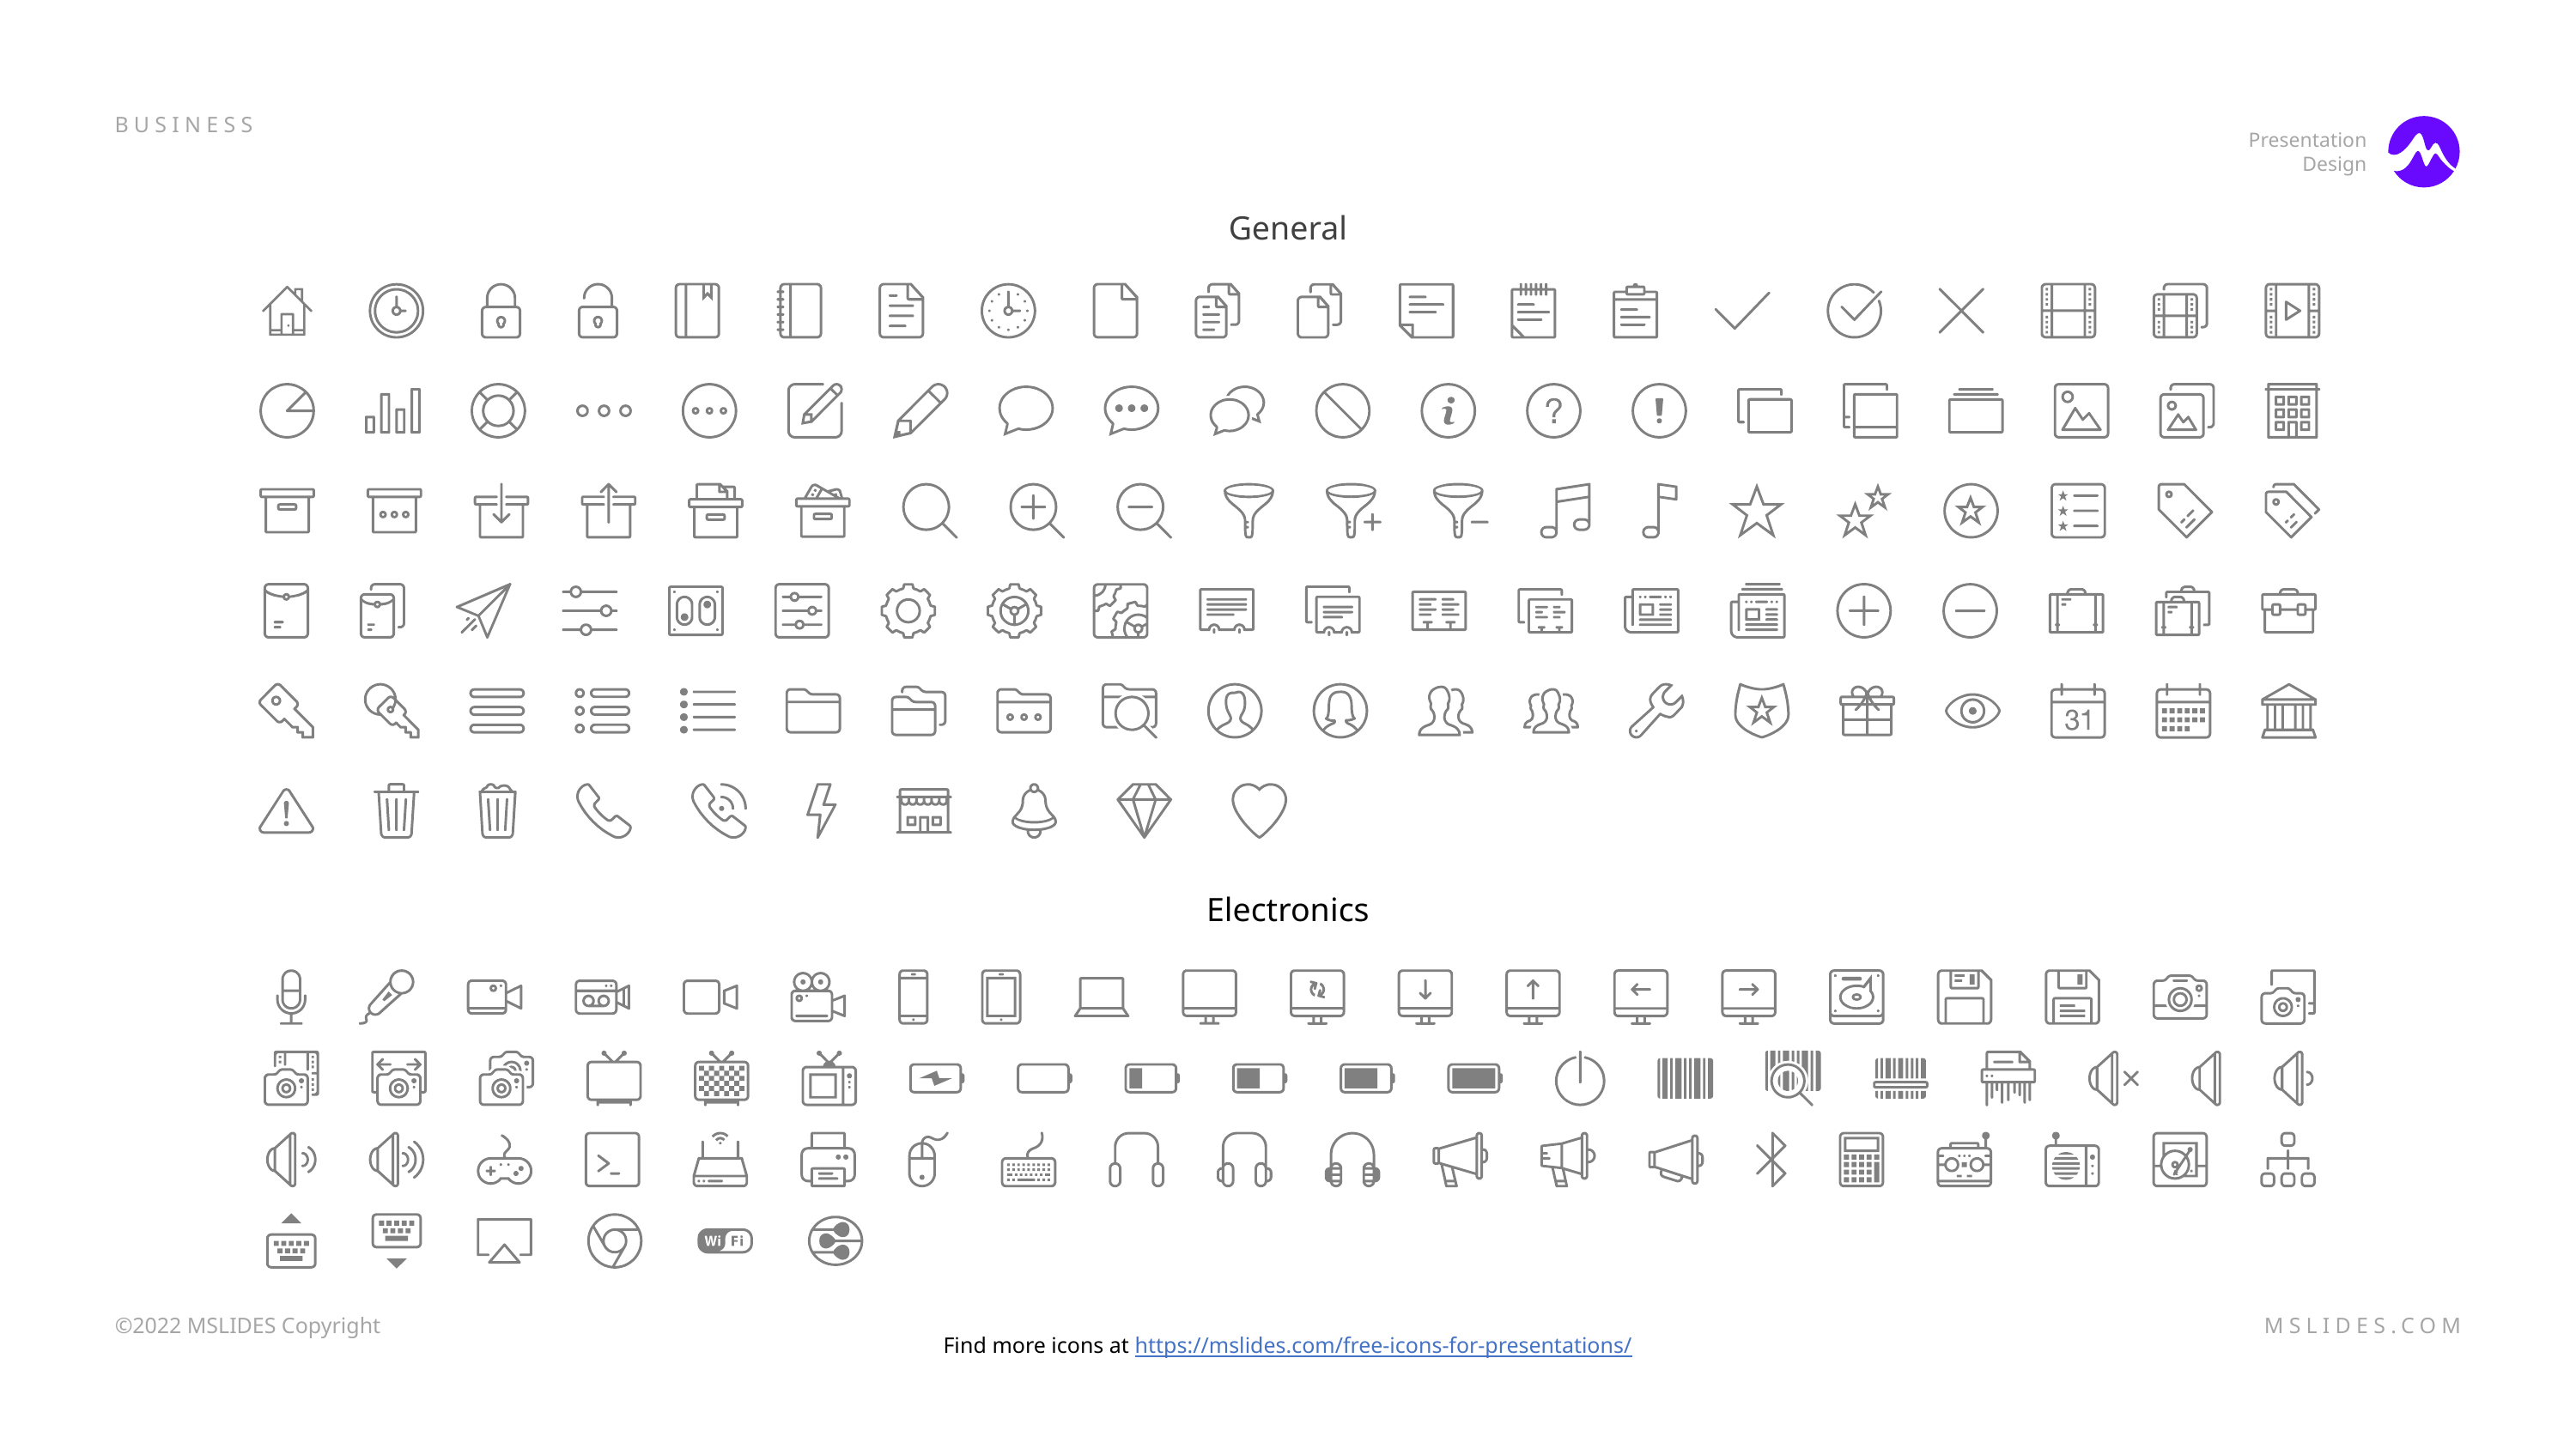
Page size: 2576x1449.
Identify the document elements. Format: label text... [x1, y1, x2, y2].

text_box [1226, 385, 1266, 424]
text_box [562, 585, 618, 598]
text_box [466, 979, 523, 1016]
text_box [1916, 1090, 1919, 1099]
text_box [477, 1218, 532, 1257]
text_box [711, 1131, 729, 1138]
text_box [1017, 1063, 1072, 1094]
text_box [2050, 682, 2106, 739]
text_box [259, 488, 315, 534]
text_box [898, 969, 929, 1025]
text_box [2162, 282, 2208, 329]
text_box [2165, 585, 2211, 627]
text_box [2169, 383, 2215, 429]
text_box [574, 979, 630, 1016]
text_box [2154, 595, 2201, 637]
text_box [1936, 969, 1993, 1025]
text_box [1092, 583, 1149, 640]
text_box [1411, 590, 1467, 632]
text_box [1450, 688, 1474, 734]
text_box [273, 1050, 319, 1096]
text_box [562, 623, 618, 637]
text_box [1309, 282, 1343, 326]
text_box [2044, 969, 2100, 1025]
text_box [680, 700, 688, 709]
text_box [692, 728, 736, 731]
text_box [692, 690, 736, 694]
text_box [908, 1063, 965, 1094]
text_box [1796, 1050, 1800, 1064]
text_box [488, 1243, 521, 1264]
text_box [1777, 1050, 1781, 1064]
text_box [1770, 1050, 1776, 1071]
text_box [908, 1131, 949, 1188]
text_box [714, 1137, 726, 1142]
text_box [674, 282, 720, 339]
text_box [1418, 685, 1461, 737]
text_box [2306, 1070, 2314, 1087]
text_box [281, 969, 301, 1010]
text_box [599, 482, 618, 524]
text_box [1554, 1056, 1606, 1106]
text_box [1836, 583, 1893, 639]
text_box [576, 783, 632, 840]
text_box [1734, 682, 1790, 739]
text_box [1114, 695, 1157, 739]
text_box [1364, 512, 1382, 531]
text_box [410, 388, 421, 434]
text_box [1708, 1058, 1714, 1099]
text_box [1420, 383, 1477, 439]
text_box [589, 706, 631, 716]
text_box [691, 783, 747, 840]
text_box [1009, 482, 1066, 539]
text_box [1863, 482, 1893, 512]
text_box [2152, 1131, 2208, 1188]
text_box [1397, 969, 1454, 1025]
text_box [1783, 1050, 1789, 1062]
text_box [1815, 1050, 1821, 1091]
text_box [386, 1258, 407, 1269]
text_box [374, 783, 420, 840]
text_box [455, 583, 512, 639]
text_box [1207, 282, 1241, 326]
text_box [697, 1228, 753, 1254]
text_box [2270, 969, 2316, 1016]
text_box [1810, 1050, 1814, 1091]
text_box [369, 583, 405, 629]
text_box [2266, 1149, 2310, 1170]
text_box [492, 482, 511, 524]
text_box [1297, 295, 1330, 339]
text_box [680, 725, 688, 734]
text_box [480, 282, 522, 339]
text_box [1836, 500, 1874, 539]
text_box [2264, 282, 2321, 339]
text_box [2260, 986, 2306, 1025]
text_box [1290, 969, 1346, 1025]
text_box [395, 408, 406, 434]
text_box [471, 383, 526, 439]
text_box [2261, 588, 2318, 634]
text_box [1109, 1131, 1165, 1188]
text_box [1432, 482, 1484, 539]
text_box [1447, 1063, 1504, 1094]
text_box [258, 788, 314, 834]
text_box [259, 383, 315, 439]
text_box [363, 682, 420, 739]
text_box [574, 723, 586, 734]
text_box [680, 713, 688, 721]
text_box [1843, 383, 1888, 429]
text_box [981, 969, 1022, 1025]
text_box [478, 1068, 525, 1106]
text_box [371, 1213, 422, 1249]
text_box [2087, 1050, 2119, 1106]
text_box [473, 495, 530, 539]
text_box [2152, 293, 2198, 339]
text_box [586, 1213, 643, 1269]
text_box [1893, 1090, 1896, 1099]
text_box [589, 723, 631, 734]
text_box [668, 585, 724, 637]
text_box [469, 688, 526, 699]
text_box [800, 1131, 856, 1188]
text_box [1943, 482, 1999, 539]
text_box [902, 482, 958, 539]
text_box [1898, 1090, 1904, 1099]
text_box [1124, 1063, 1181, 1094]
text_box [2050, 482, 2106, 539]
text_box Electronics [791, 882, 1785, 934]
text_box [1826, 282, 1883, 339]
text_box [413, 1140, 425, 1179]
text_box [2044, 1131, 2100, 1188]
text_box [489, 1050, 535, 1088]
text_box [1116, 482, 1173, 539]
text_box [577, 282, 619, 339]
text_box [1875, 1090, 1879, 1099]
text_box [574, 688, 586, 699]
text_box [401, 1152, 410, 1167]
text_box [1011, 783, 1057, 840]
text_box [469, 723, 526, 734]
text_box [1470, 520, 1489, 524]
text_box [692, 715, 736, 718]
text_box [1921, 1058, 1926, 1079]
text_box [774, 583, 830, 639]
text_box [1231, 1063, 1288, 1094]
text_box [896, 788, 952, 834]
text_box Find more icons at https://mslides.com/free-icons-for-presentations/ [563, 1332, 2013, 1367]
text_box [1648, 1134, 1704, 1185]
text_box [574, 706, 586, 716]
text_box [380, 392, 391, 434]
text_box [806, 783, 837, 840]
text_box [264, 1068, 309, 1106]
text_box [785, 688, 841, 734]
text_box [880, 583, 937, 640]
text_box [407, 1146, 417, 1173]
text_box [1729, 592, 1786, 639]
text_box [598, 404, 611, 417]
text_box [258, 682, 314, 739]
text_box [1741, 587, 1783, 591]
text_box [1921, 1090, 1926, 1099]
text_box [878, 282, 925, 339]
text_box [688, 482, 744, 539]
text_box [1540, 1131, 1596, 1188]
text_box [1532, 688, 1571, 734]
text_box [1911, 1090, 1914, 1099]
text_box [794, 483, 851, 538]
text_box [1312, 682, 1369, 739]
text_box [1875, 1058, 1879, 1079]
text_box [1528, 597, 1574, 634]
text_box [807, 1216, 864, 1266]
text_box [366, 488, 422, 534]
text_box [1231, 783, 1288, 840]
text_box [281, 1213, 301, 1224]
text_box [1801, 1050, 1808, 1091]
text_box [1662, 1058, 1668, 1099]
text_box [1714, 291, 1771, 330]
text_box [1885, 1090, 1891, 1099]
text_box [371, 1050, 427, 1106]
text_box [1905, 1058, 1909, 1079]
text_box [1703, 1058, 1706, 1099]
text_box [1315, 595, 1361, 634]
text_box [1938, 288, 1984, 334]
text_box [998, 385, 1054, 436]
text_box [1747, 397, 1793, 434]
text_box [368, 1131, 399, 1188]
text_box [2300, 1172, 2316, 1188]
text_box [1942, 583, 1999, 639]
text_box [1624, 588, 1680, 634]
text_box [1721, 969, 1777, 1025]
text_box [1199, 588, 1255, 632]
text_box [681, 383, 738, 439]
text_box [1340, 1063, 1395, 1094]
text_box [996, 688, 1053, 734]
text_box General [791, 201, 1785, 253]
text_box [1642, 482, 1678, 539]
text_box [2123, 1070, 2139, 1087]
text_box [1745, 583, 1781, 586]
text_box [1000, 1131, 1057, 1188]
text_box [2155, 682, 2212, 739]
text_box [1304, 585, 1351, 624]
text_box [1756, 1131, 1787, 1188]
text_box [1898, 1058, 1904, 1079]
text_box [1838, 1131, 1885, 1188]
text_box [1182, 969, 1237, 1025]
text_box [1905, 1090, 1909, 1099]
text_box [1206, 682, 1263, 739]
text_box [262, 285, 313, 336]
text_box [576, 404, 589, 417]
text_box [1510, 282, 1557, 339]
text_box [801, 1050, 858, 1106]
text_box [1631, 383, 1687, 439]
text_box [477, 1134, 533, 1185]
text_box [692, 703, 736, 706]
text_box [694, 1050, 750, 1106]
text_box [2048, 588, 2105, 634]
text_box [562, 604, 618, 617]
text_box [1980, 1050, 2037, 1106]
text_box [1885, 1058, 1891, 1079]
text_box [1936, 1131, 1993, 1188]
text_box [1953, 392, 1999, 396]
text_box [1791, 1050, 1795, 1062]
text_box [680, 688, 688, 696]
text_box [790, 972, 847, 1022]
text_box [1765, 1050, 1768, 1091]
text_box [1517, 588, 1564, 624]
text_box [2152, 974, 2208, 1020]
text_box [2260, 1172, 2275, 1188]
text_box [1505, 969, 1561, 1025]
text_box [619, 404, 632, 417]
text_box [584, 1131, 641, 1188]
text_box [586, 1050, 642, 1106]
text_box [1523, 693, 1540, 729]
text_box [1324, 1131, 1381, 1188]
text_box [901, 685, 947, 726]
text_box [2040, 282, 2097, 339]
text_box [266, 1233, 317, 1269]
text_box [2272, 482, 2321, 515]
text_box [368, 282, 425, 339]
text_box [890, 695, 937, 737]
text_box [2190, 1050, 2221, 1106]
text_box [1315, 383, 1371, 439]
text_box [263, 583, 310, 639]
text_box [1194, 295, 1228, 339]
text_box [359, 969, 415, 1025]
text_box [307, 1146, 317, 1173]
text_box [683, 979, 721, 1016]
text_box [1694, 1058, 1701, 1099]
text_box [1562, 693, 1579, 729]
text_box [692, 1140, 749, 1188]
text_box [1092, 282, 1139, 339]
text_box [469, 706, 526, 717]
text_box [1958, 388, 1994, 391]
text_box [787, 383, 843, 439]
text_box [1217, 1131, 1273, 1188]
text_box [276, 994, 307, 1025]
text_box [1947, 397, 2004, 434]
text_box [1432, 1131, 1489, 1188]
text_box [1224, 482, 1274, 539]
text_box [1613, 282, 1659, 339]
text_box [1916, 1058, 1919, 1079]
text_box [301, 1152, 309, 1167]
text_box [1578, 1050, 1582, 1084]
text_box [2280, 1131, 2296, 1148]
text_box [580, 495, 637, 539]
text_box [2159, 392, 2205, 439]
text_box [1101, 682, 1157, 729]
text_box [1689, 1058, 1692, 1099]
text_box [981, 282, 1036, 339]
text_box [776, 282, 823, 339]
text_box [1540, 482, 1591, 539]
text_box [365, 415, 375, 434]
text_box [2261, 682, 2318, 739]
text_box [589, 688, 631, 699]
text_box [1770, 1063, 1814, 1106]
text_box [2264, 490, 2313, 539]
text_box [722, 984, 738, 1010]
text_box [2273, 1050, 2304, 1106]
text_box [892, 383, 949, 439]
text_box [2264, 383, 2321, 439]
text_box [1893, 1058, 1896, 1079]
text_box [1737, 388, 1783, 424]
text_box [1526, 383, 1582, 439]
text_box [1945, 693, 2001, 729]
text_box [478, 783, 517, 840]
text_box [2280, 1172, 2296, 1188]
text_box [1398, 282, 1455, 339]
text_box [1073, 977, 1130, 1017]
text_box [1873, 1081, 1929, 1089]
text_box [987, 583, 1042, 640]
text_box [1657, 1058, 1661, 1099]
text_box [1839, 685, 1896, 737]
text_box [265, 1131, 297, 1188]
text_box [1325, 482, 1376, 539]
text_box [2157, 482, 2214, 539]
text_box [1852, 392, 1899, 439]
text_box [1829, 969, 1885, 1025]
text_box [1103, 385, 1160, 436]
text_box [1116, 783, 1173, 840]
text_box [1684, 1058, 1687, 1099]
text_box [1628, 682, 1685, 739]
text_box [359, 592, 396, 639]
text_box [1613, 969, 1669, 1025]
text_box [1209, 397, 1250, 436]
text_box [1728, 482, 1785, 539]
text_box [1911, 1058, 1914, 1079]
text_box [2053, 383, 2110, 439]
text_box [1675, 1058, 1682, 1099]
